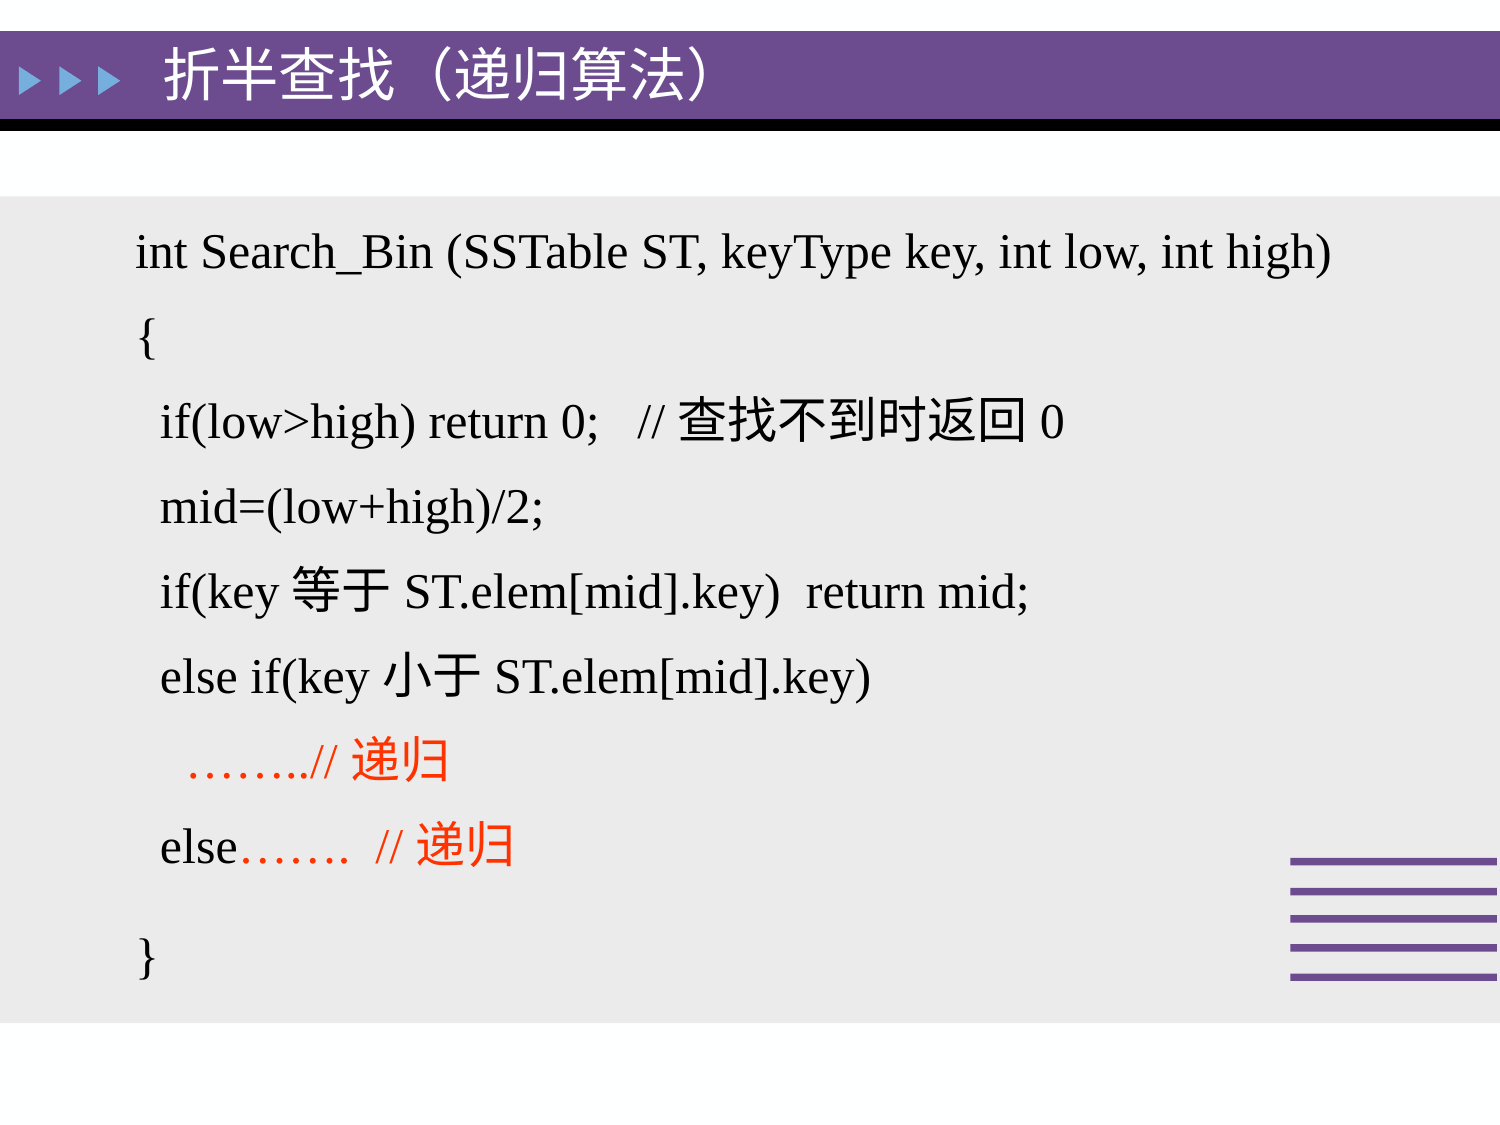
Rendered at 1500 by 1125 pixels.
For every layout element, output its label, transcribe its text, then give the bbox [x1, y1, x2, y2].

text_box [1290, 944, 1497, 952]
text_box 折半查找（递归算法） [147, 30, 1270, 116]
text_box [1290, 857, 1497, 866]
text_box [1290, 887, 1497, 896]
text_box [1290, 973, 1497, 981]
text_box [0, 196, 1500, 1024]
text_box [1290, 915, 1497, 923]
text_box int Search_Bin (SSTable ST, keyType key, int low, int high) { if(low>high) return 0; //查找不到时返回0 mid=(low+high)/2; if(key等于ST.elem[mid].key) return mid; else if(key小于ST.elem[mid].key) ……..//递归 else……. //递归 } [0, 196, 1471, 977]
